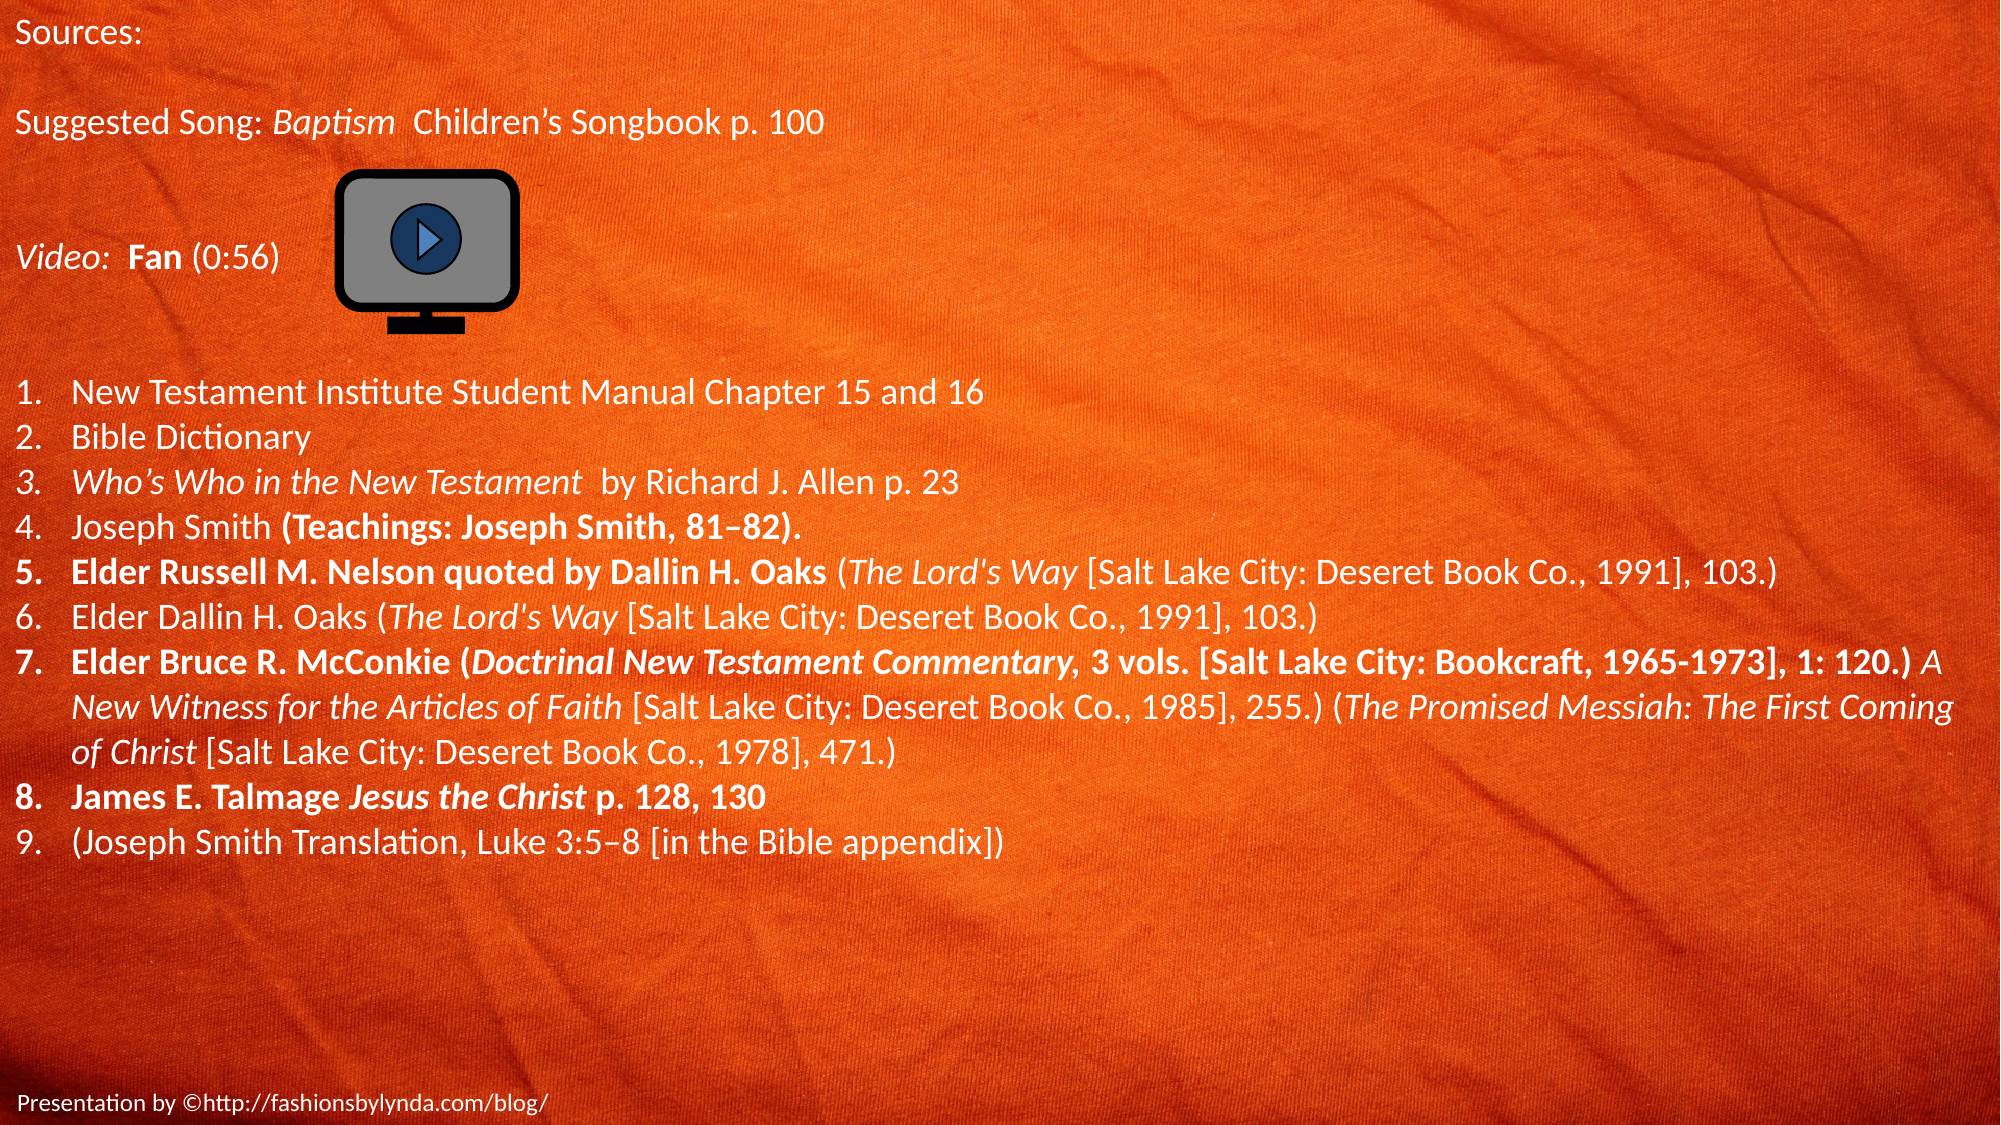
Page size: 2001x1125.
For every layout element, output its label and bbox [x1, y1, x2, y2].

picture [0, 0, 2000, 1125]
text_box [339, 173, 516, 334]
